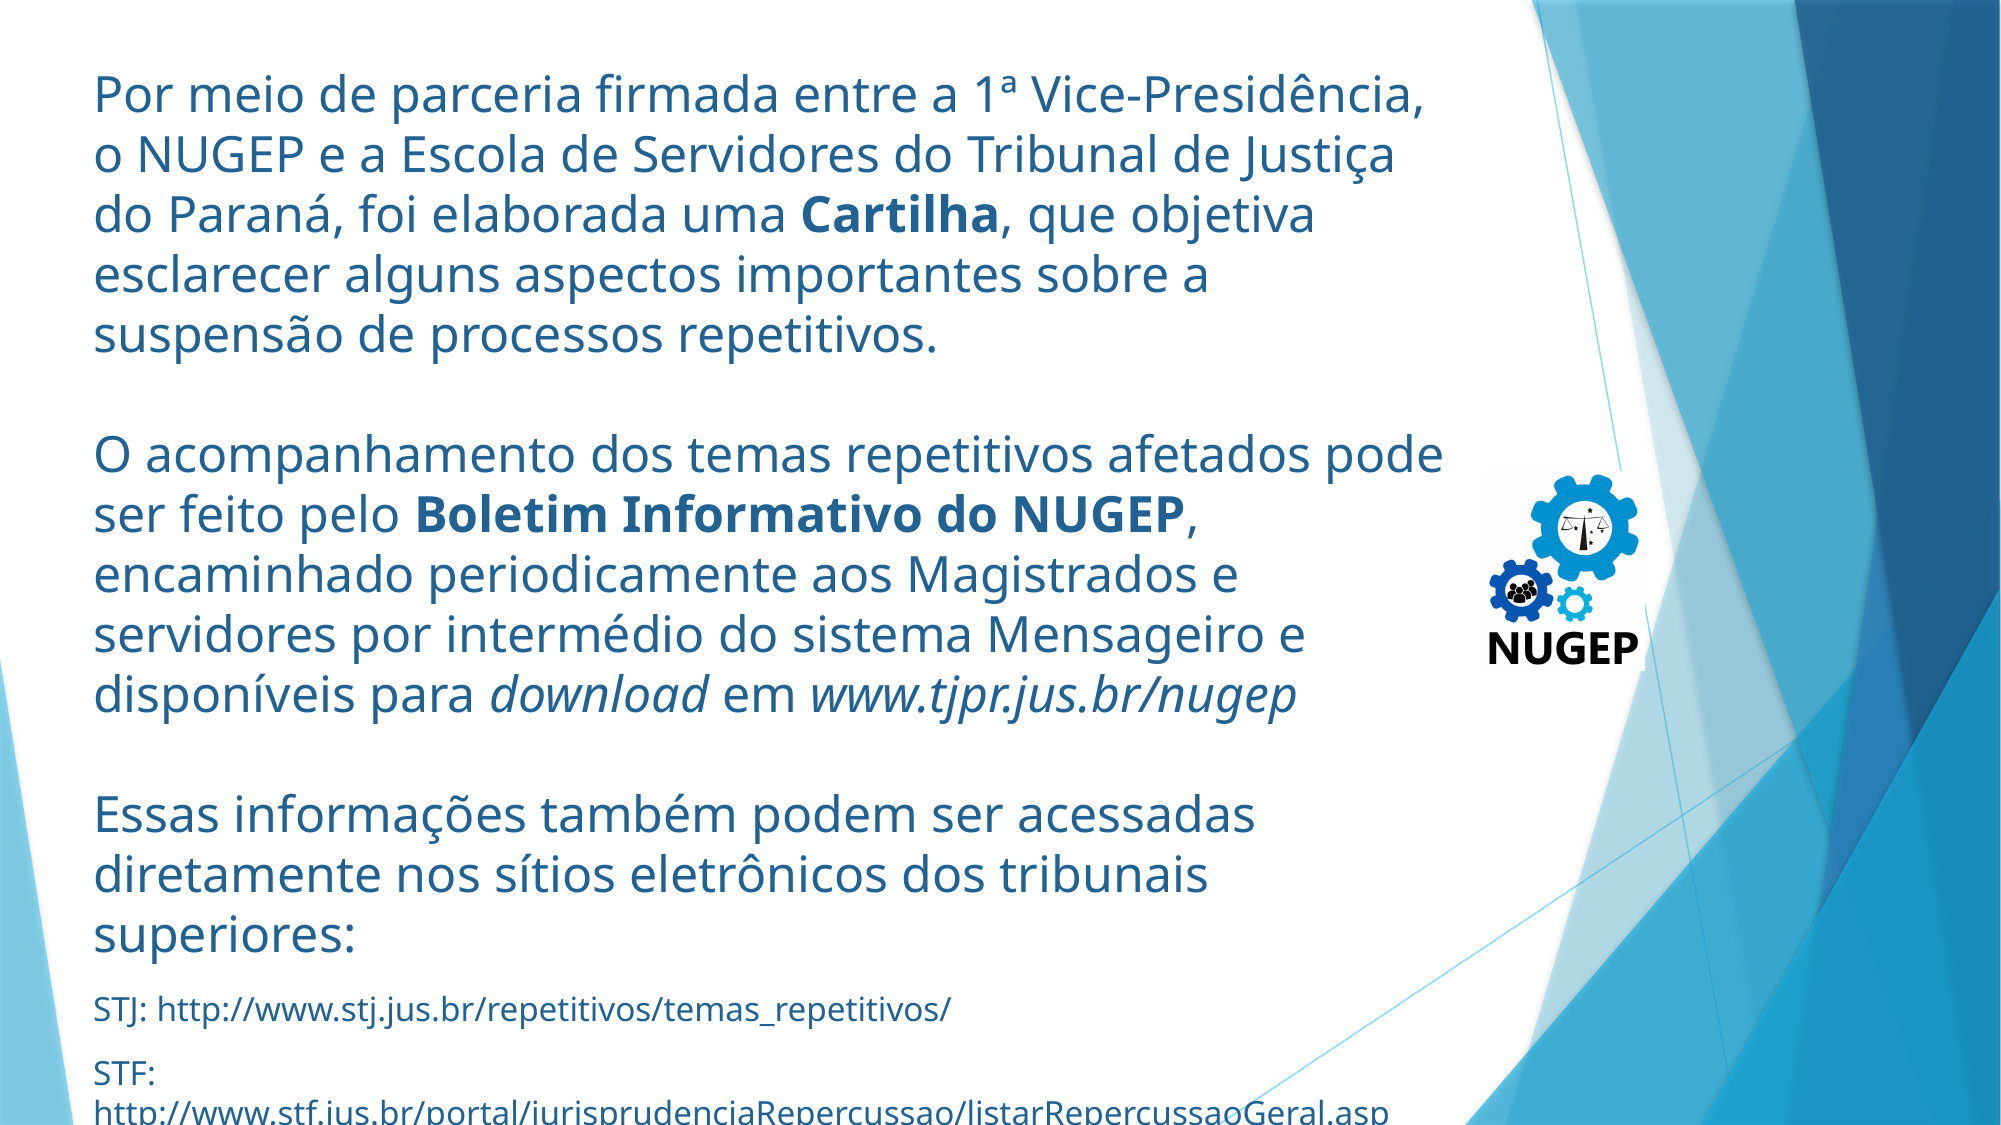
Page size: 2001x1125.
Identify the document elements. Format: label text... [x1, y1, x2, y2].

text_box Por meio de parceria firmada entre a 1ª Vice-Presidência, o NUGEP e a Escola de Servidores do Tribunal de Justiça do Paraná, foi elaborada uma Cartilha, que objetiva esclarecer alguns aspectos importantes sobre a suspensão de processos repetitivos. O acompanhamento dos temas repetitivos afetados pode ser feito pelo Boletim Informativo do NUGEP, encaminhado periodicamente aos Magistrados e servidores por intermédio do sistema Mensageiro e disponíveis para download em www.tjpr.jus.br/nugep Essas informações também podem ser acessadas diretamente nos sítios eletrônicos dos tribunais superiores: STJ: http://www.stj.jus.br/repetitivos/temas_repetitivos/ STF: http://www.stf.jus.br/portal/jurisprudenciaRepercussao/listarRepercussaoGeral.asp [78, 55, 1467, 1087]
picture [1484, 470, 1646, 671]
